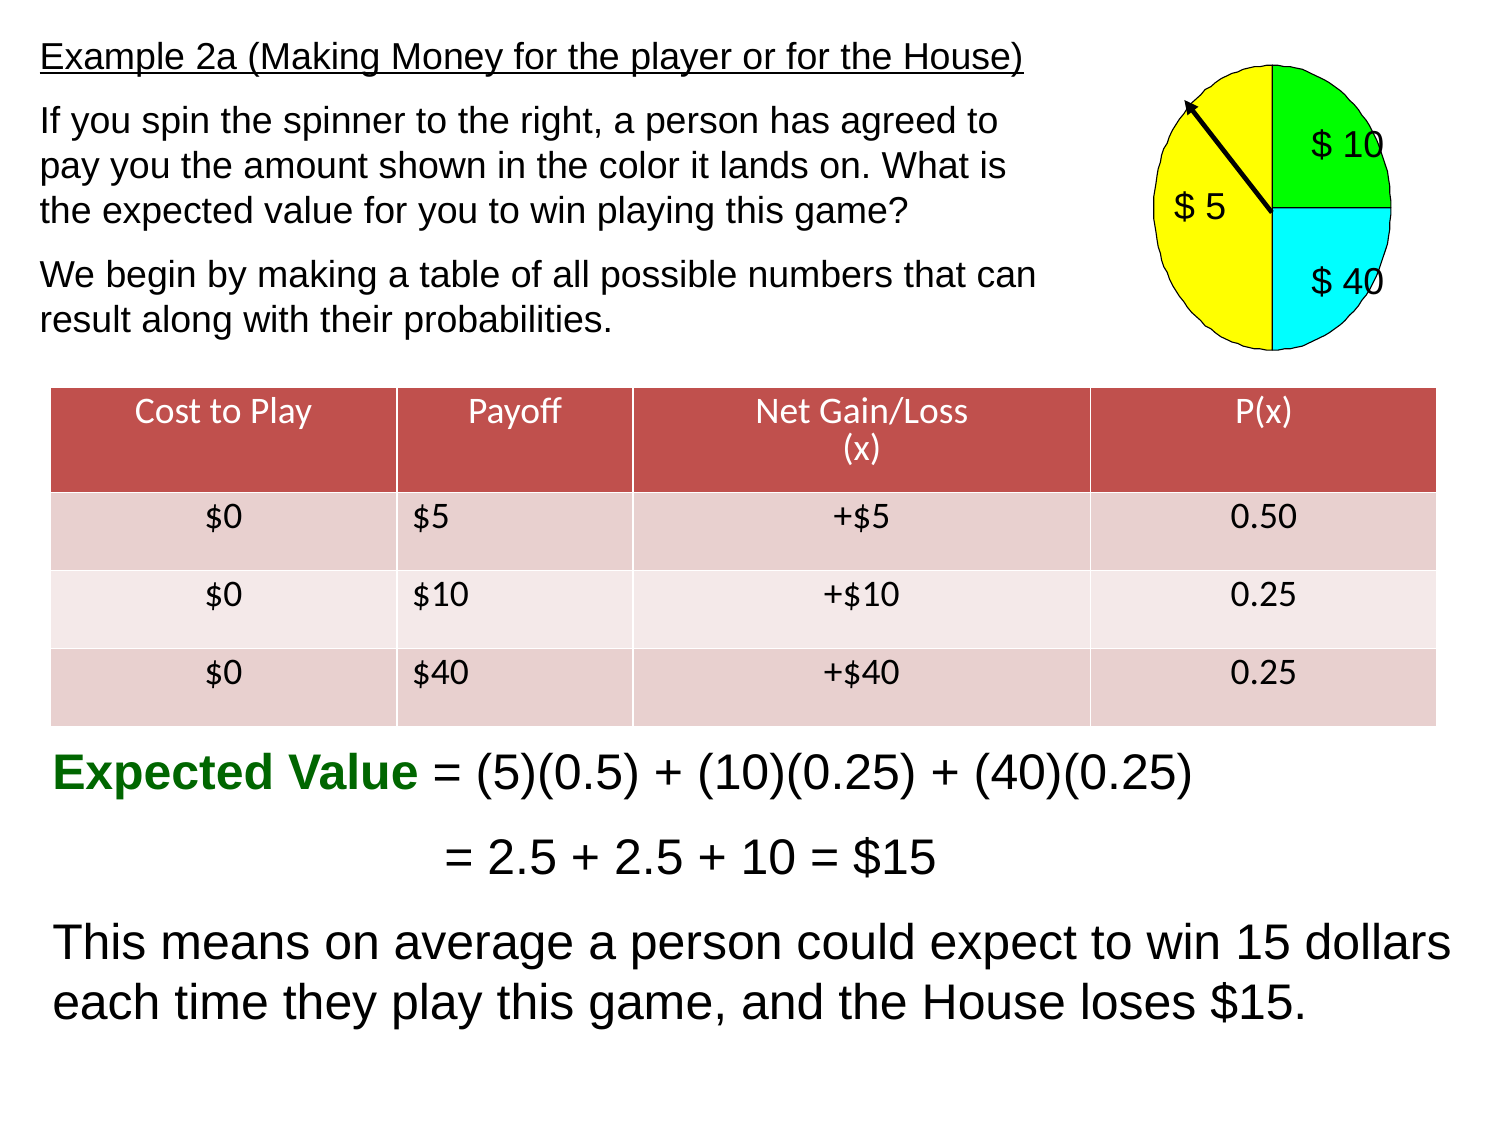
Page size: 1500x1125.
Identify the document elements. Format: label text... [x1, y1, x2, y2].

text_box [1084, 24, 1463, 394]
table_cell +$5 [634, 493, 1090, 570]
text_box Expected Value = (5)(0.5) + (10)(0.25) + (40)(0.25) = 2.5 + 2.5 + 10 = $15 This means on average a person could expect to win 15 dollars each time they play this game, and the House loses $15. [37, 731, 1500, 1037]
table_cell +$40 [634, 649, 1090, 726]
table_cell 0.25 [1091, 571, 1436, 648]
table_header Payoff [398, 388, 632, 492]
table_cell $40 [398, 649, 632, 726]
table_header P(x) [1091, 402, 1436, 492]
table_cell $5 [398, 493, 632, 570]
table_cell 0.25 [1091, 649, 1436, 726]
table_cell +$10 [634, 571, 1090, 648]
table_header Net Gain/Loss (x) [634, 388, 1090, 492]
table_cell $0 [51, 493, 396, 570]
table_cell $0 [51, 571, 396, 648]
text_box Example 2a (Making Money for the player or for the House) If you spin the spinner to the right, a person has agreed to pay you the amount shown in the color it lands on. What is the expected value for you to win playing this game? We begin by making a table of all possible numbers that can result along with their probabilities. [24, 24, 1075, 348]
table_header Cost to Play [51, 388, 396, 492]
table_cell $10 [398, 571, 632, 648]
table_cell 0.50 [1091, 493, 1436, 570]
table_cell $0 [51, 649, 396, 726]
